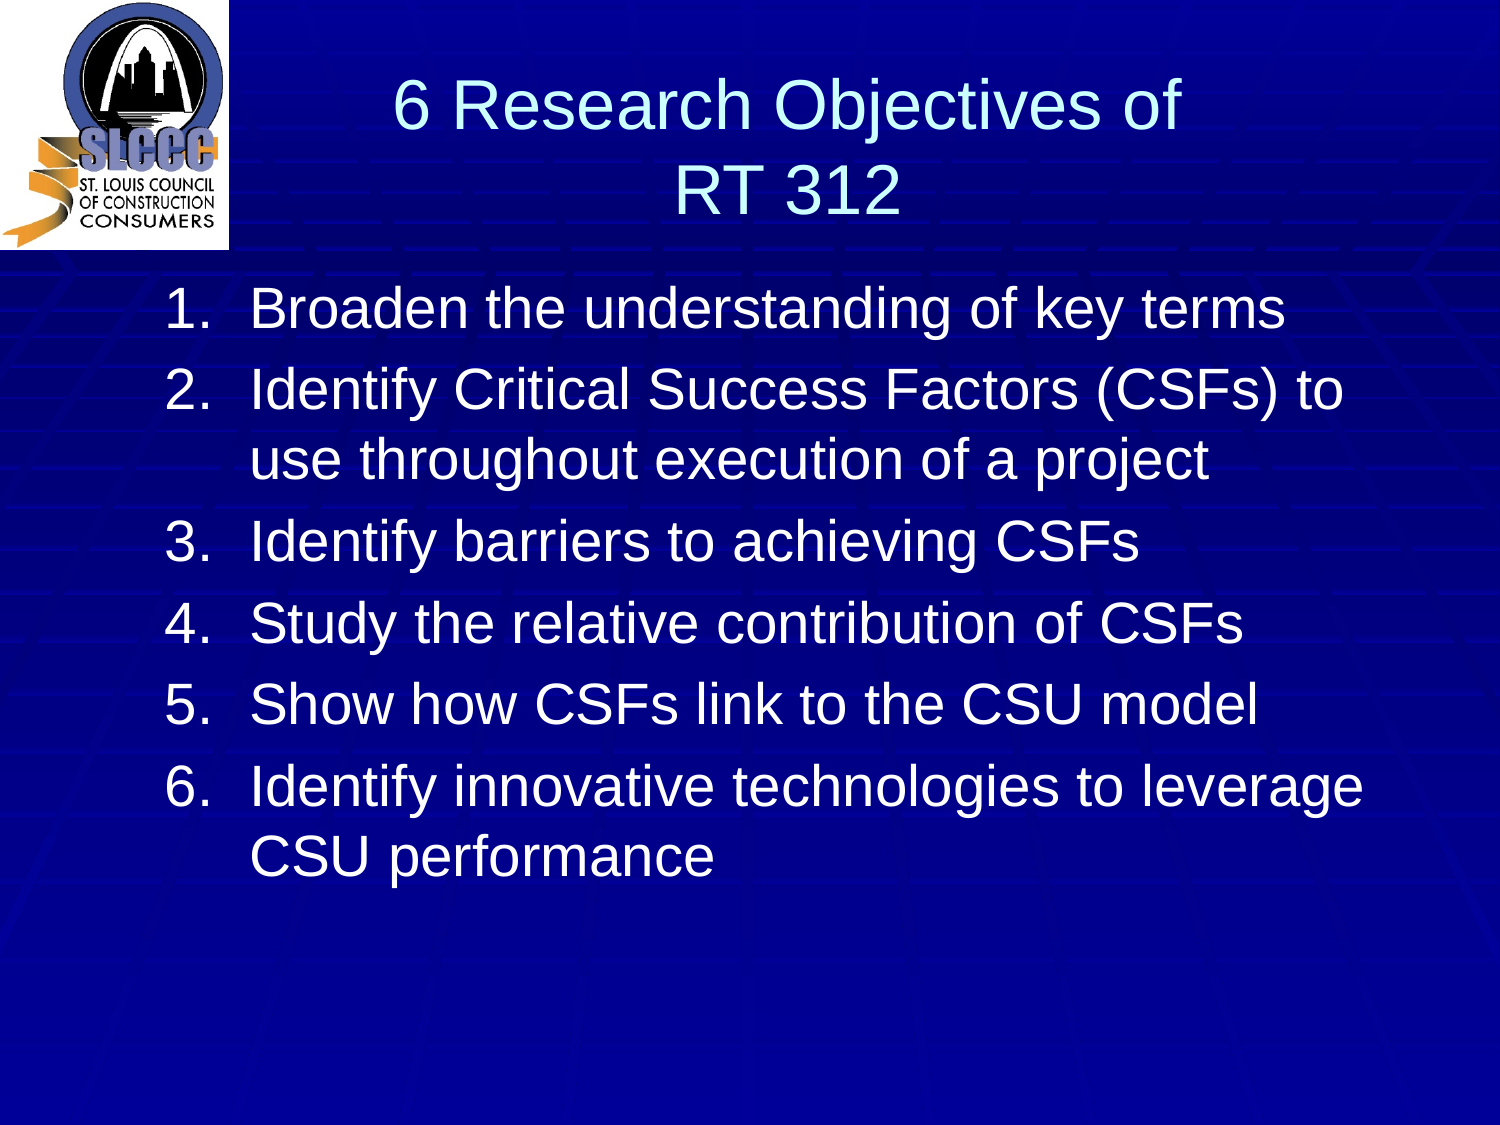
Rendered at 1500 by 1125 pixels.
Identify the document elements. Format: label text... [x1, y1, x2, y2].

title 6 Research Objectives of RT 312 [375, 50, 1201, 238]
list Broaden the understanding of key terms Identify Critical Success Factors (CSFs) to use throughout execution of a project Identify barriers to achieving CSFs Study the relative contribution of CSFs Show how CSFs link to the CSU model Identify innovative technologies to leverage CSU performance [74, 262, 1425, 1000]
picture [0, 0, 229, 251]
